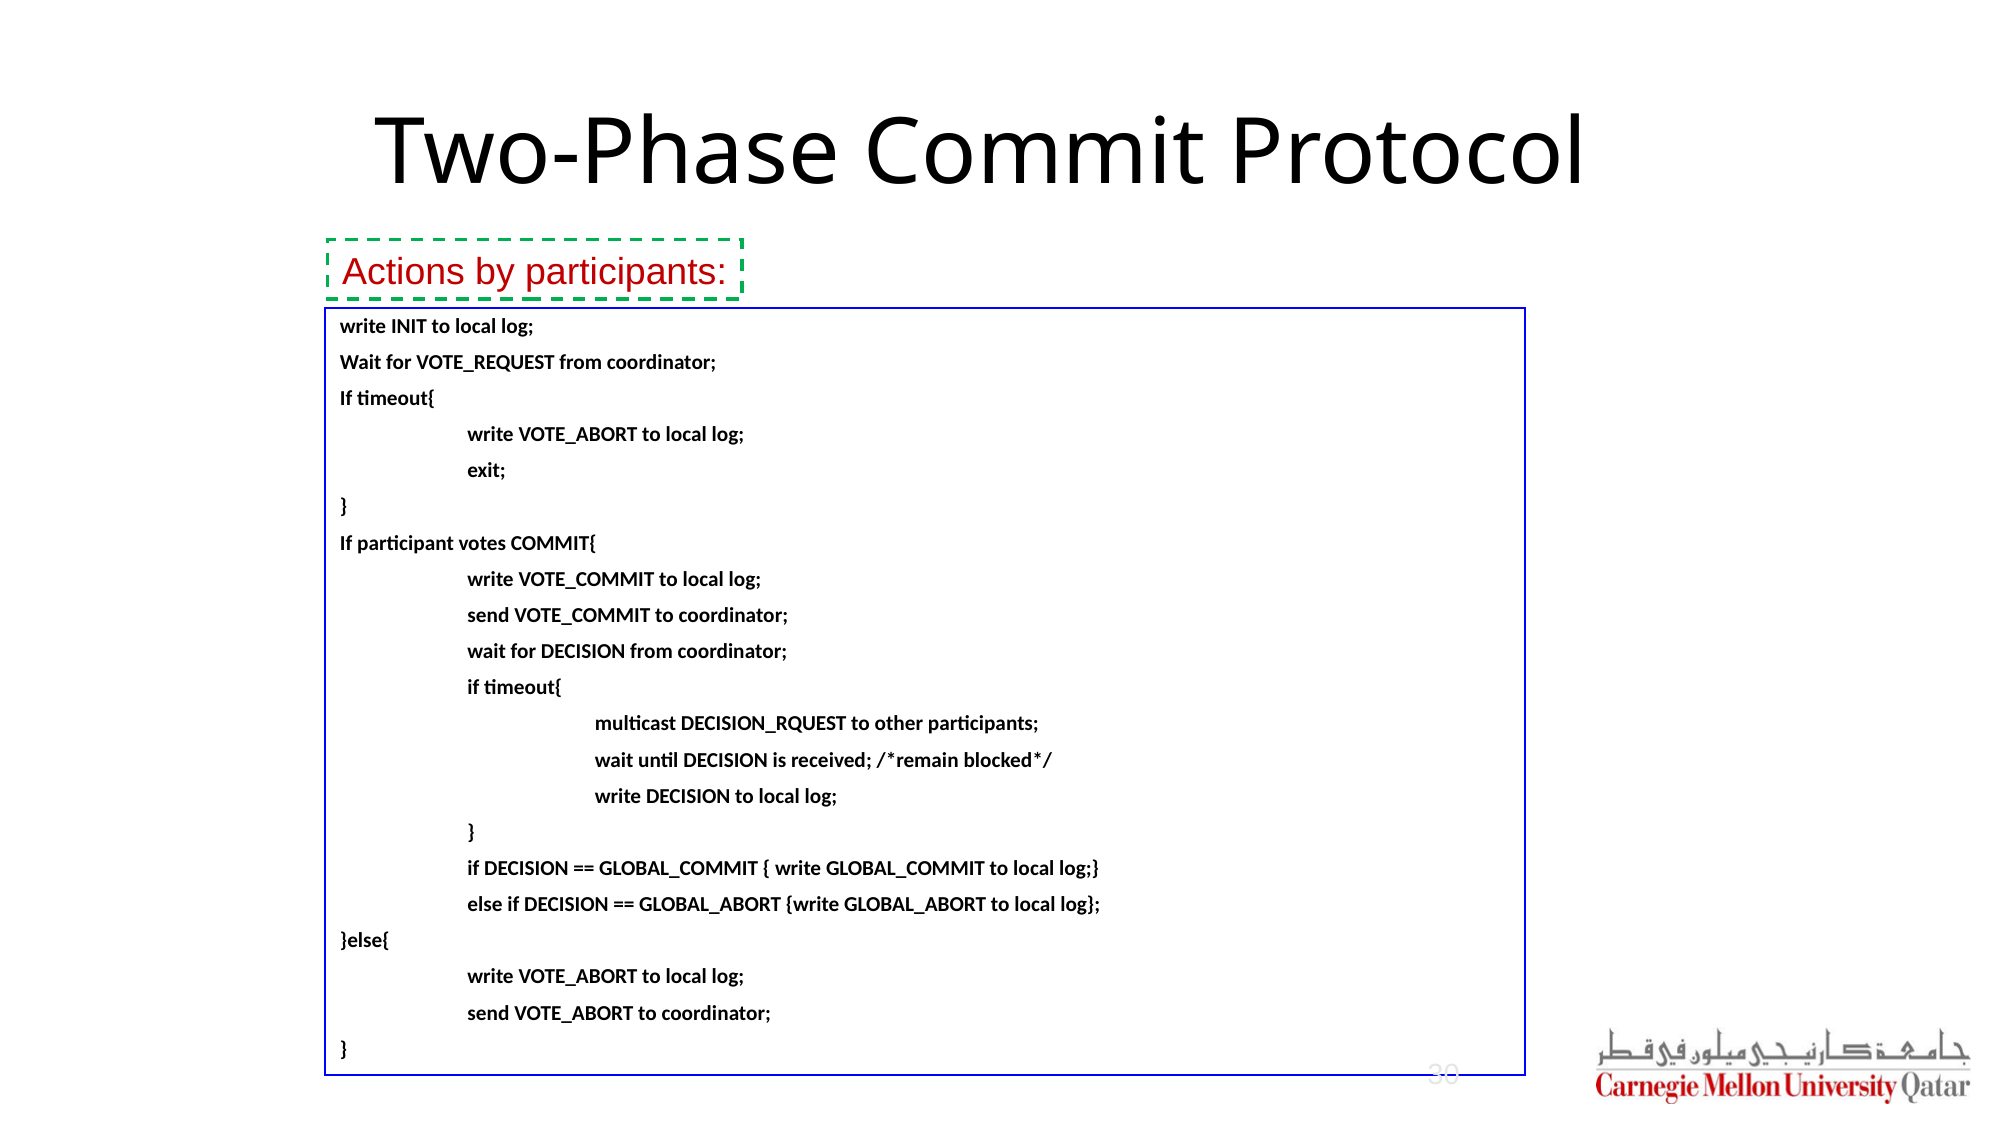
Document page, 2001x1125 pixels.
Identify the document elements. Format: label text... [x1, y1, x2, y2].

slide_number 30 [1412, 1042, 1863, 1103]
picture [1596, 1027, 1971, 1104]
title Two-Phase Commit Protocol [288, 45, 1675, 263]
text_box Actions by participants: [327, 239, 743, 299]
list write INIT to local log; Wait for VOTE_REQUEST from coordinator; If timeout{ write VOTE_ABORT to local log; exit; } If participant votes COMMIT{ write VOTE_COMMIT to local log; send VOTE_COMMIT to coordinator; wait for DECISION from coordinator; if timeout{ multicast DECISION_RQUEST to other participants; wait until DECISION is received; /*remain blocked*/ write DECISION to local log; } if DECISION == GLOBAL_COMMIT { write GLOBAL_COMMIT to local log;} else if DECISION == GLOBAL_ABORT {write GLOBAL_ABORT to local log}; }else{ write VOTE_ABORT to local log; send VOTE_ABORT to coordinator; } [324, 307, 1525, 1075]
